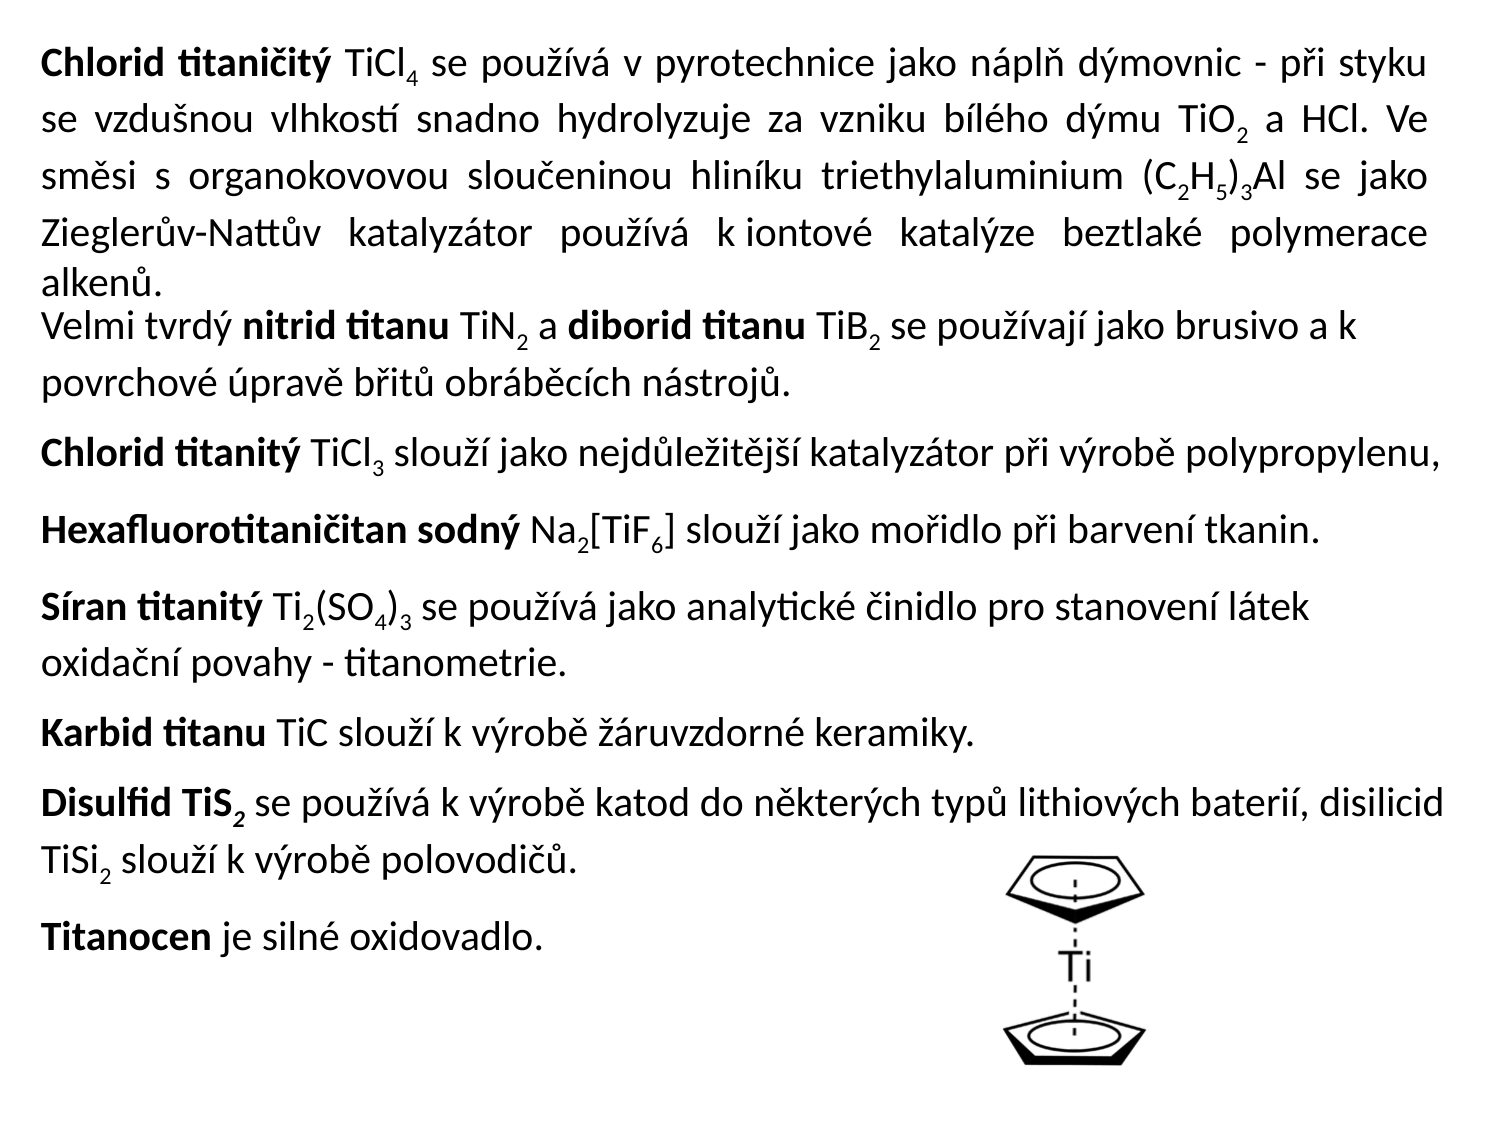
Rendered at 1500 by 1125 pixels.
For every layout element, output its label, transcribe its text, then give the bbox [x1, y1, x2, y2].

text_box Chlorid titaničitý TiCl4 se používá v pyrotechnice jako náplň dýmovnic - při styku se vzdušnou vlhkostí snadno hydrolyzuje za vzniku bílého dýmu TiO2 a HCl. Ve směsi s organokovovou sloučeninou hliníku triethylaluminium (C2H5)3Al se jako Zieglerův-Nattův katalyzátor používá k iontové katalýze beztlaké polymerace alkenů. [25, 26, 1444, 313]
picture [999, 851, 1151, 1069]
text_box Velmi tvrdý nitrid titanu TiN2 a diborid titanu TiB2 se používají jako brusivo a k povrchové úpravě břitů obráběcích nástrojů. Chlorid titanitý TiCl3 slouží jako nejdůležitější katalyzátor při výrobě polypropylenu, Hexafluorotitaničitan sodný Na2[TiF6] slouží jako mořidlo při barvení tkanin. Síran titanitý Ti2(SO4)3 se používá jako analytické činidlo pro stanovení látek oxidační povahy - titanometrie. Karbid titanu TiC slouží k výrobě žáruvzdorné keramiky. Disulfid TiS2 se používá k výrobě katod do některých typů lithiových baterií, disilicid TiSi2 slouží k výrobě polovodičů. Titanocen je silné oxidovadlo. [25, 290, 1463, 967]
